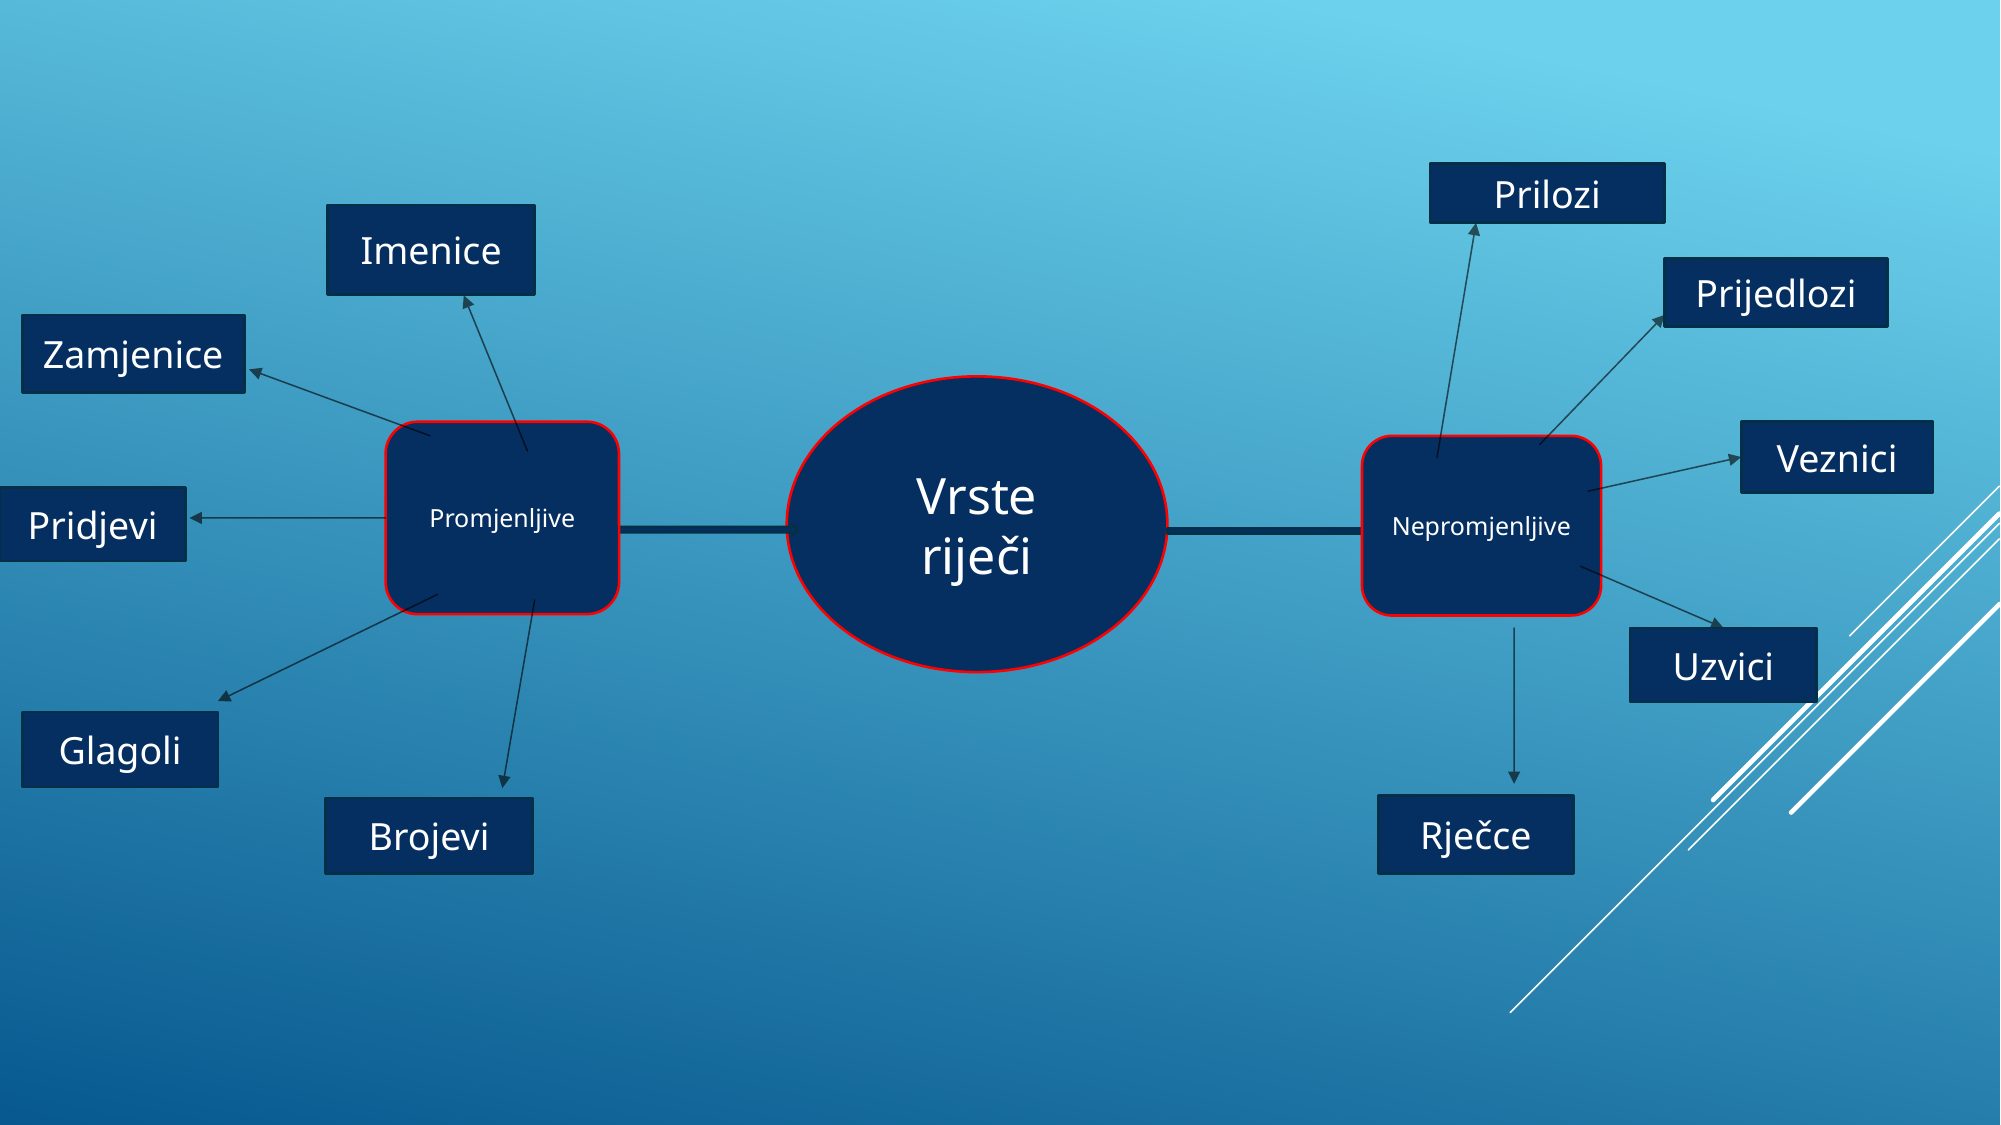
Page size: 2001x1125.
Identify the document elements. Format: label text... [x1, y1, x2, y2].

text_box [621, 523, 799, 537]
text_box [502, 599, 535, 789]
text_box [248, 369, 431, 436]
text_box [1580, 566, 1724, 629]
text_box Veznici [1740, 420, 1934, 494]
text_box Imenice [326, 204, 536, 296]
text_box Promjenljive [384, 420, 621, 616]
text_box Uzvici [1629, 627, 1818, 703]
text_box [1436, 222, 1477, 458]
text_box [1166, 527, 1360, 535]
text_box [1588, 456, 1742, 492]
text_box Pridjevi [0, 486, 187, 562]
text_box Glagoli [21, 711, 219, 788]
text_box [463, 295, 528, 452]
text_box Prilozi [1429, 162, 1666, 224]
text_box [217, 594, 438, 702]
text_box Rječce [1377, 794, 1575, 875]
text_box Prijedlozi [1663, 257, 1889, 328]
text_box Nepromjenljive [1360, 434, 1603, 617]
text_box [1539, 314, 1665, 445]
text_box Vrste riječi [785, 375, 1169, 674]
text_box Zamjenice [21, 314, 246, 394]
text_box Brojevi [324, 797, 534, 875]
